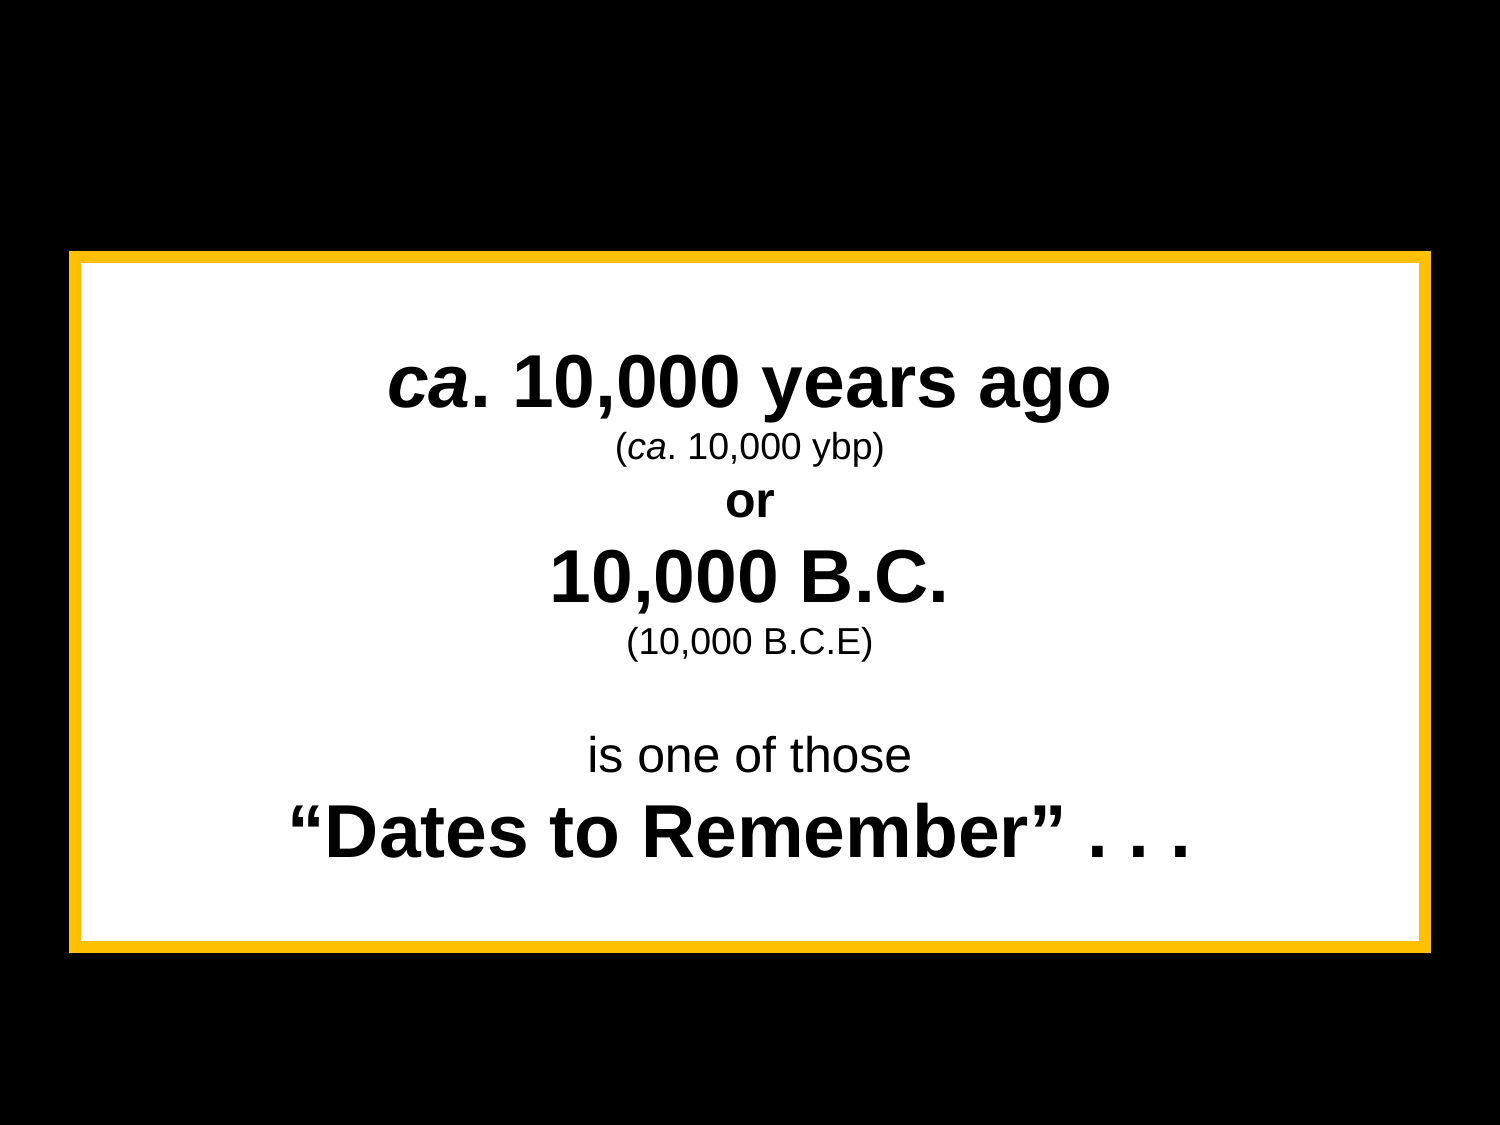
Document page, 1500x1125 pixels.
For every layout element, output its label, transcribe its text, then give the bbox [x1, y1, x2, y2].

text_box ca. 10,000 years ago (ca. 10,000 ybp) or 10,000 B.C. (10,000 B.C.E) is one of those “Dates to Remember” . . . [74, 257, 1425, 948]
